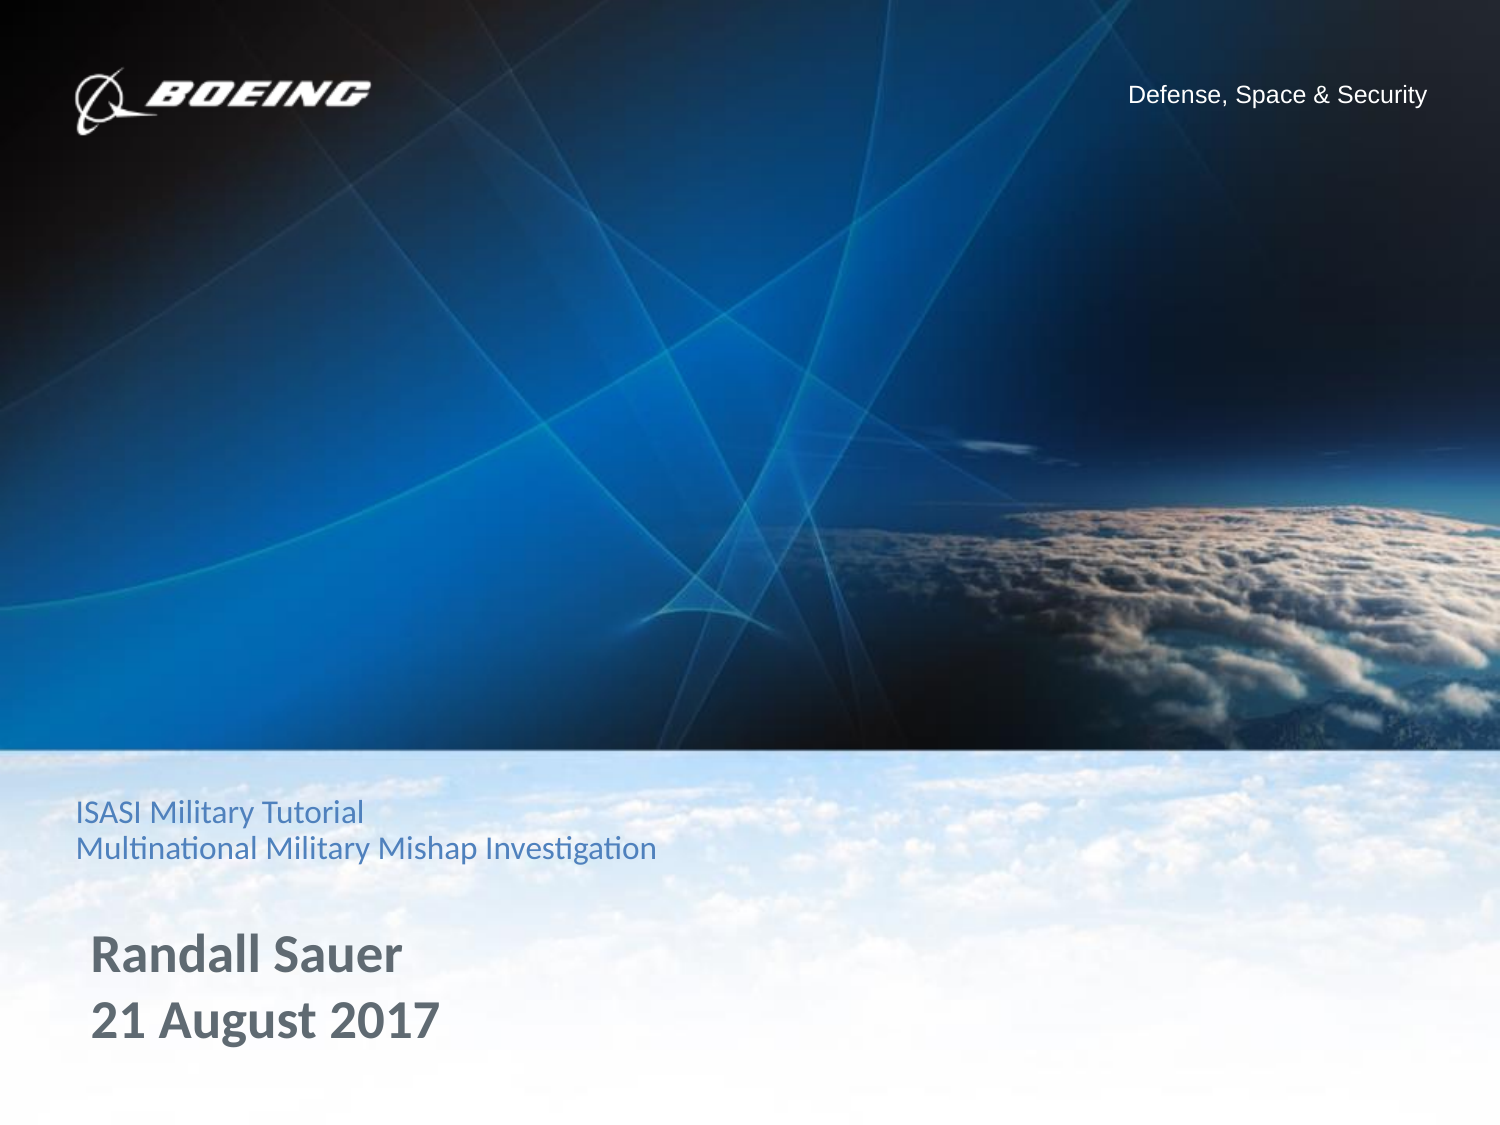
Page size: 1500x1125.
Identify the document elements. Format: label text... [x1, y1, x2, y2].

title ISASI Military Tutorial Multinational Military Mishap Investigation [75, 793, 1449, 867]
picture [0, 0, 1500, 1125]
list Randall Sauer 21 August 2017 [75, 910, 1449, 1057]
